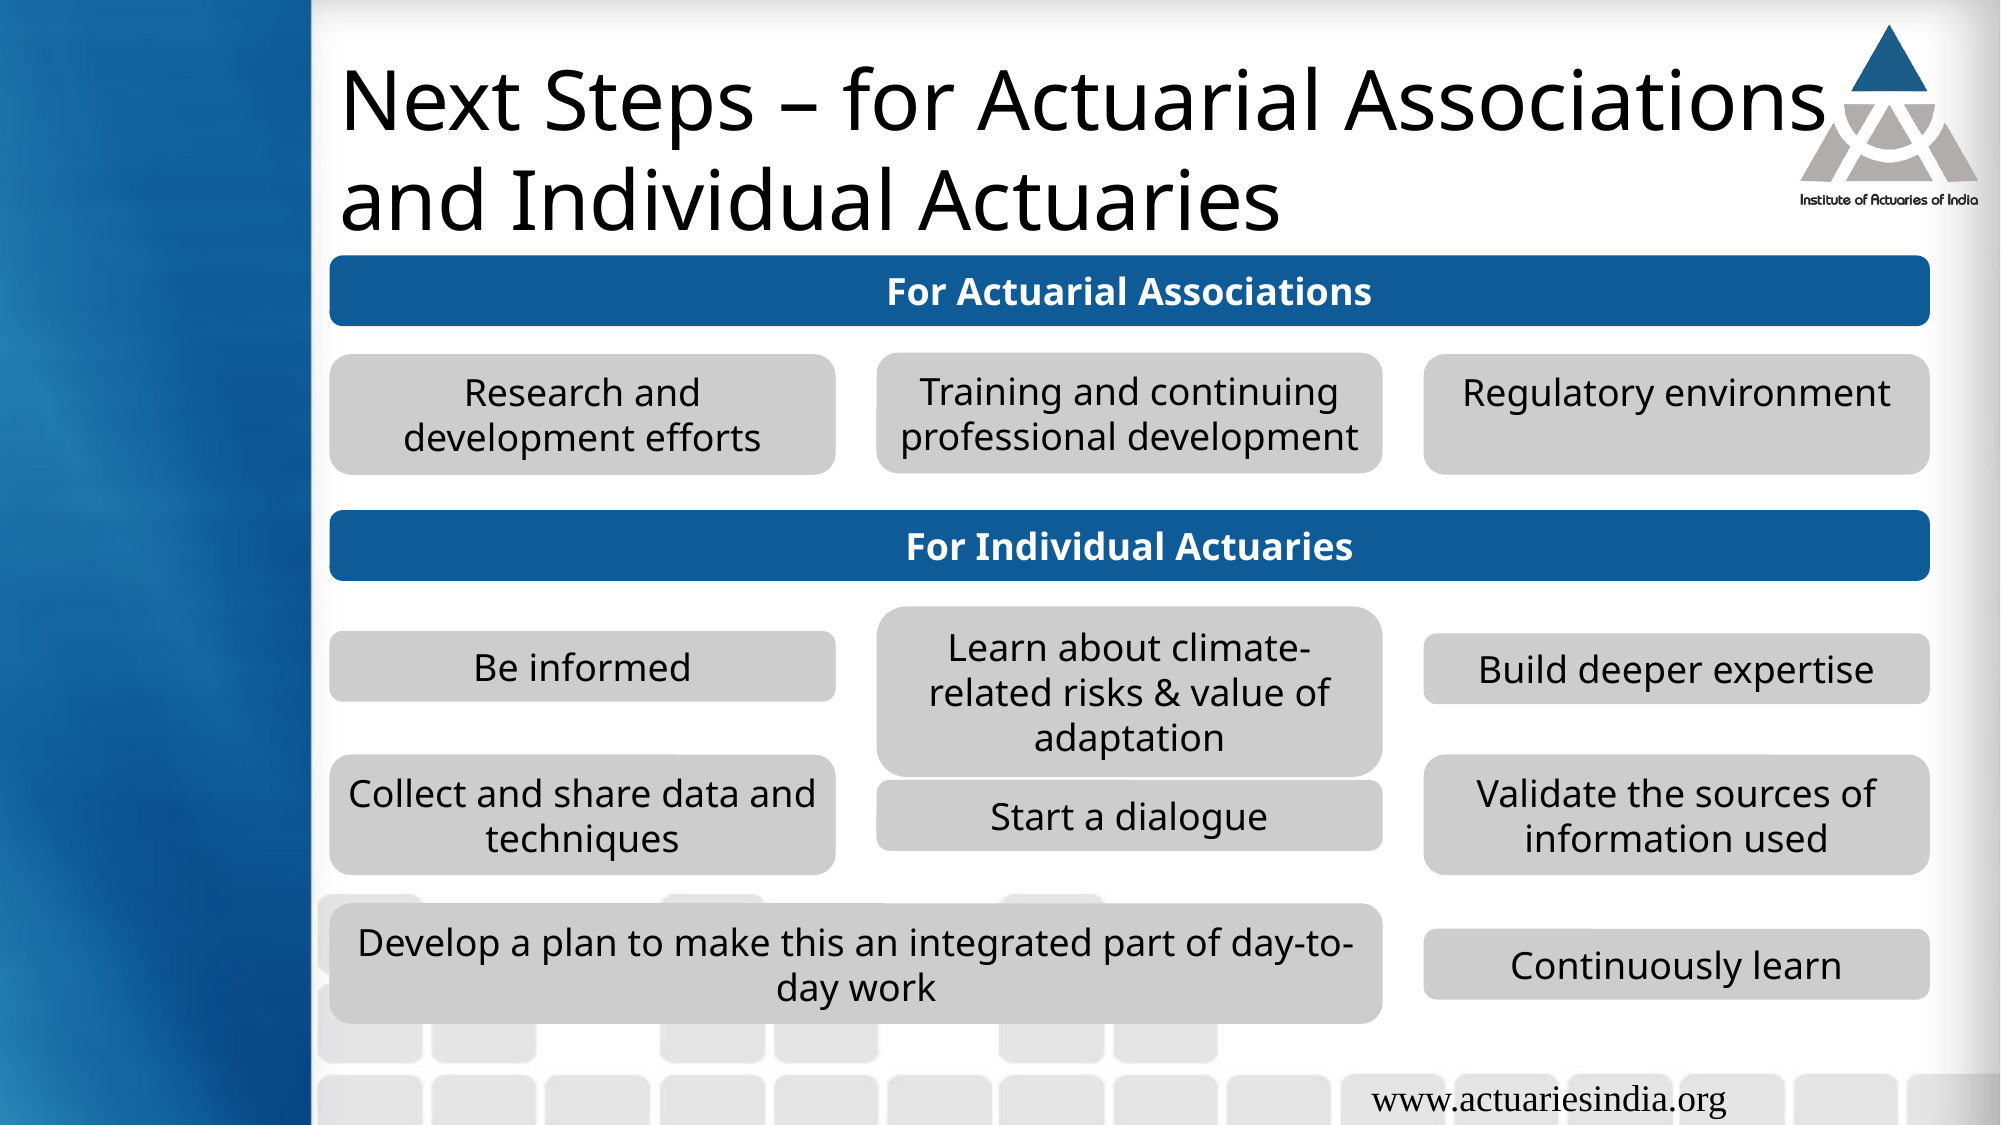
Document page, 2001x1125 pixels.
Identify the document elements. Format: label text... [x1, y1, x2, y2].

text_box Validate the sources of information used [1425, 756, 1928, 874]
picture [0, 0, 2001, 1125]
text_box www.actuariesindia.org [1363, 1066, 1824, 1125]
text_box Training and continuing professional development [878, 354, 1381, 472]
text_box Be informed [331, 632, 834, 700]
text_box Research and development efforts [331, 356, 834, 473]
text_box Build deeper expertise [1425, 635, 1928, 703]
text_box Learn about climate-related risks & value of adaptation [878, 608, 1381, 775]
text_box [1799, 24, 1979, 205]
text_box For Individual Actuaries [331, 512, 1928, 579]
text_box Collect and share data and techniques [331, 756, 834, 874]
text_box For Actuarial Associations [331, 257, 1928, 325]
text_box Next Steps – for Actuarial Associations and Individual Actuaries [331, 39, 1875, 255]
text_box Develop a plan to make this an integrated part of day-to-day work [331, 905, 1381, 1022]
text_box Continuously learn [1425, 930, 1928, 998]
text_box Start a dialogue [878, 782, 1381, 849]
text_box Regulatory environment [1425, 356, 1928, 473]
